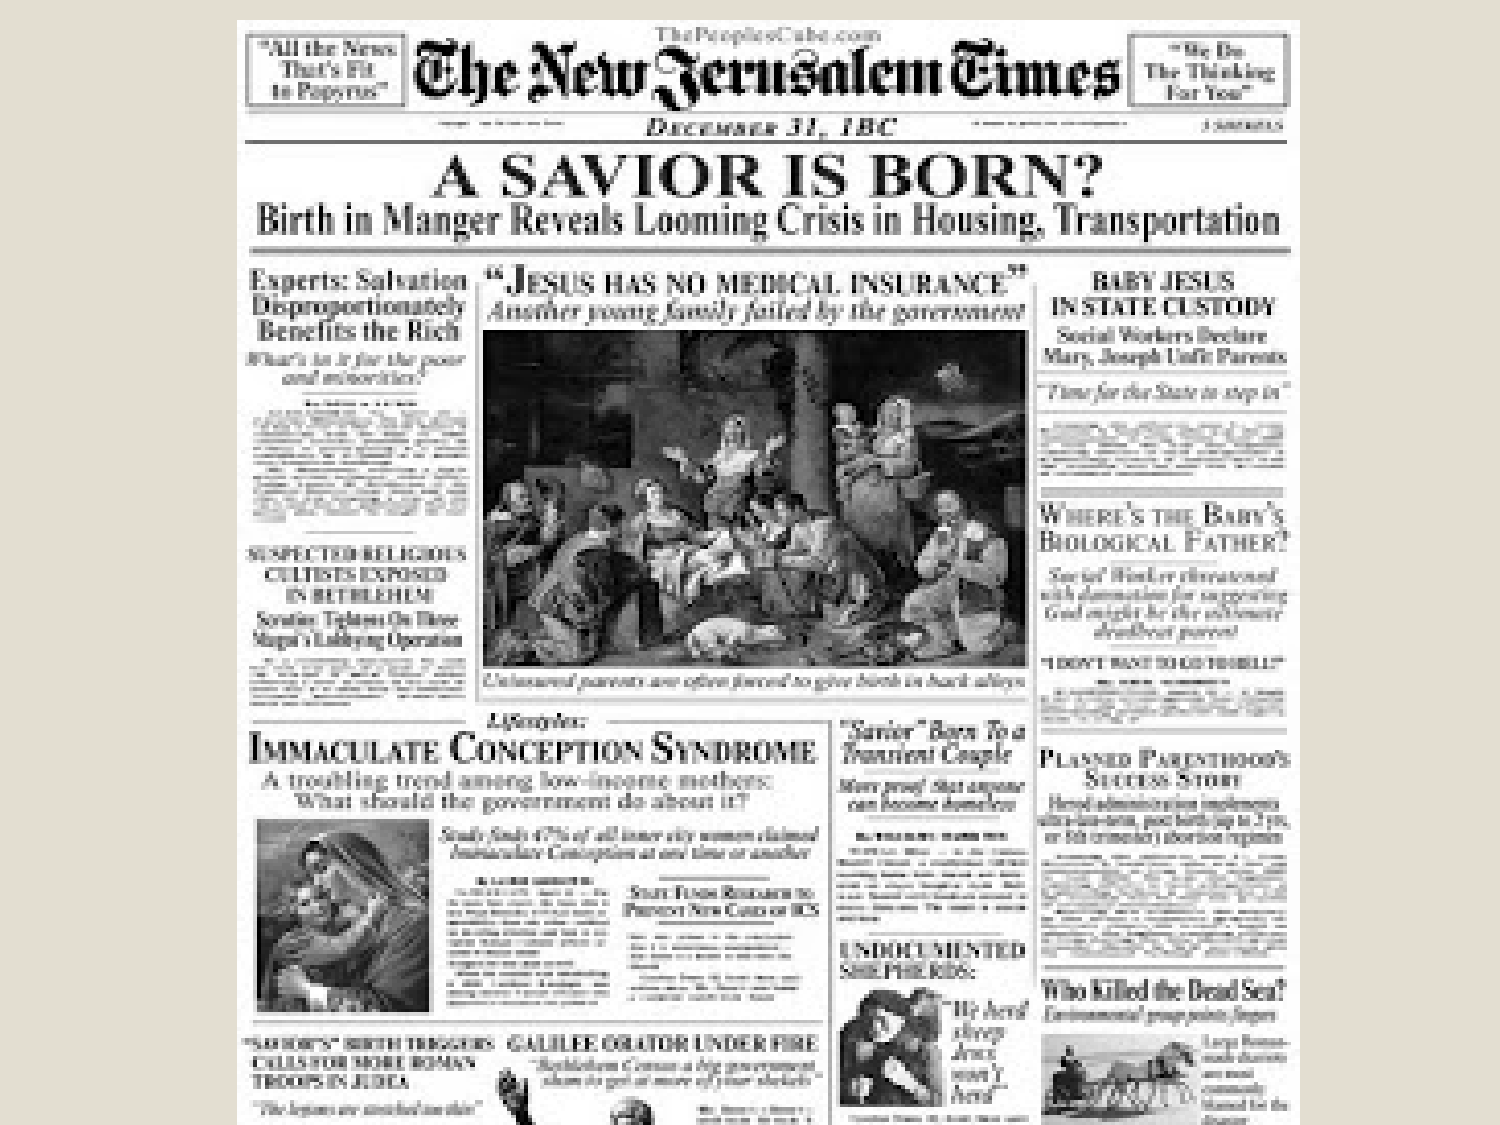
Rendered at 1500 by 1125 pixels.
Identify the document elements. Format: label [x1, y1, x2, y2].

picture [237, 20, 1301, 1125]
